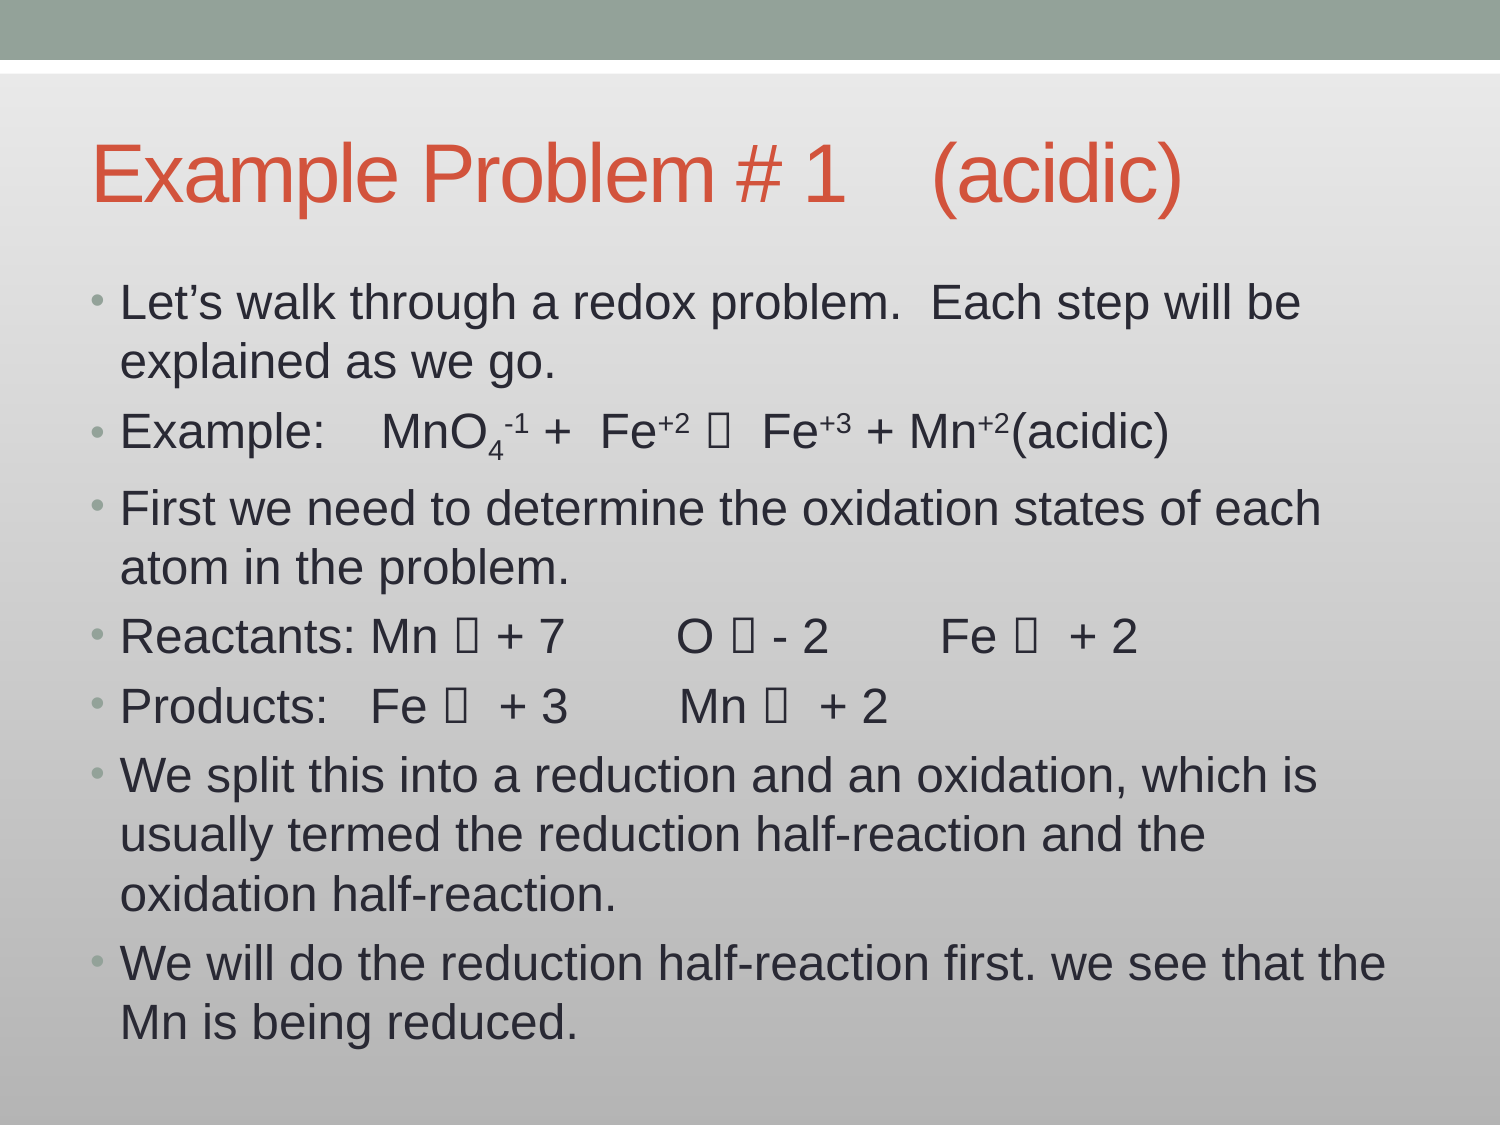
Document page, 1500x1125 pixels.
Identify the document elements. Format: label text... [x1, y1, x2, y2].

list Let’s walk through a redox problem. Each step will be explained as we go. Example: MnO4-1 + Fe+2  Fe+3 + Mn+2 (acidic) First we need to determine the oxidation states of each atom in the problem. Reactants: Mn  + 7 O  - 2 Fe  + 2 Products: Fe  + 3 Mn  + 2 We split this into a reduction and an oxidation, which is usually termed the reduction half-reaction and the oxidation half-reaction. We will do the reduction half-reaction first. we see that the Mn is being reduced. [75, 262, 1425, 1063]
title Example Problem # 1 (acidic) [75, 87, 1425, 250]
